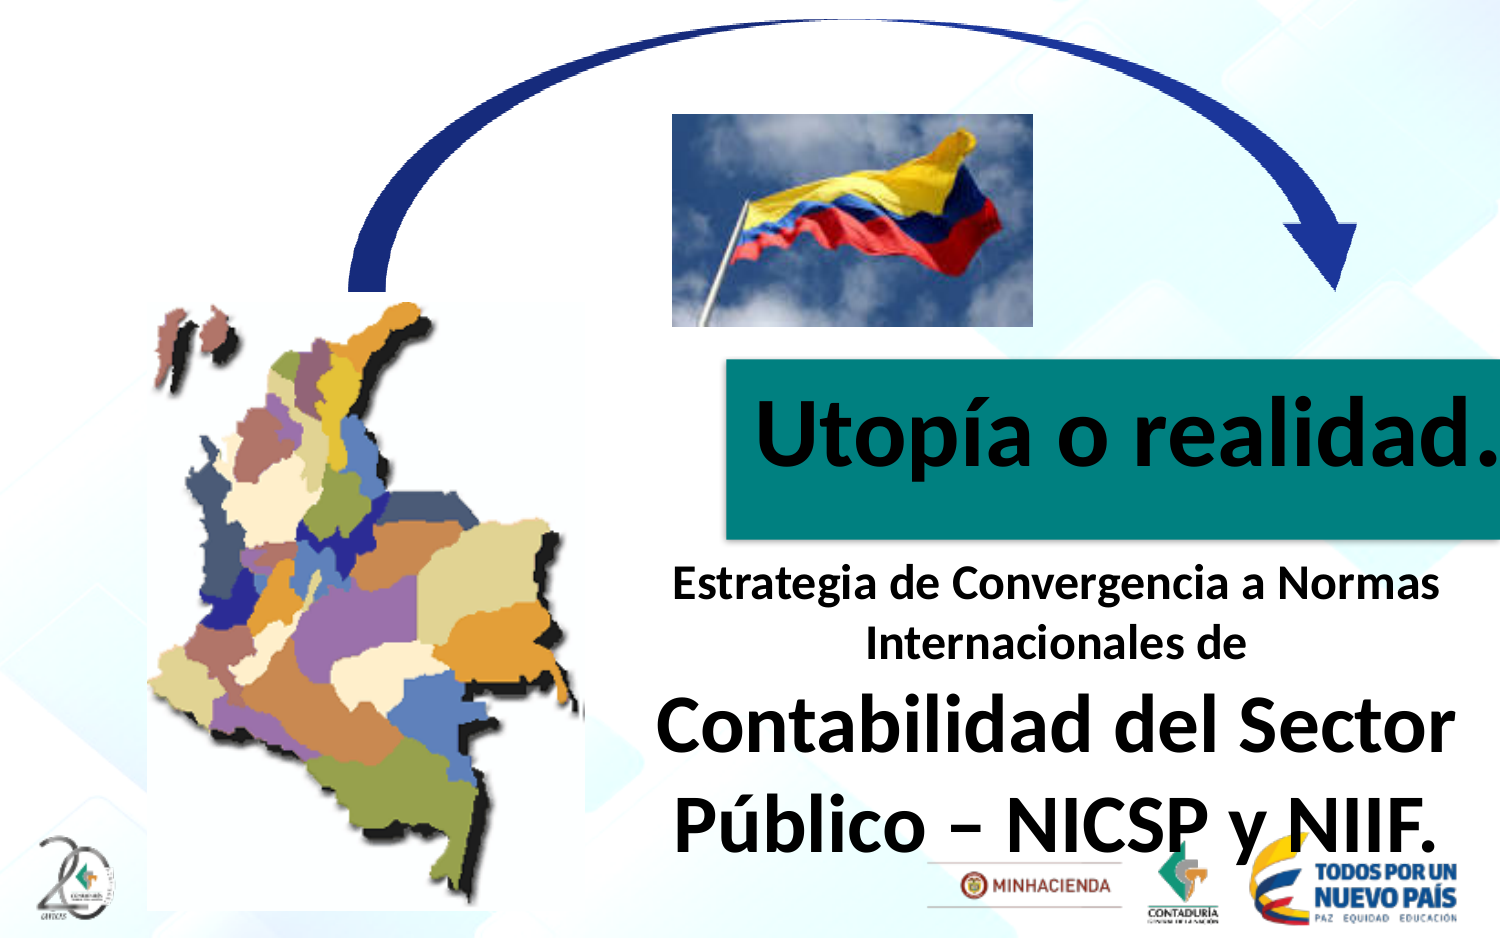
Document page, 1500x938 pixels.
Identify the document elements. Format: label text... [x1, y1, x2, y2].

picture [21, 825, 128, 931]
picture [1146, 877, 1220, 933]
text_box Utopía o realidad. Estrategia de Convergencia a Normas Internacionales de Contabilidad del Sector Público – NICSP y NIIF. [596, 346, 1500, 877]
picture [1239, 877, 1466, 935]
picture [147, 302, 585, 911]
picture [918, 877, 1129, 935]
picture [348, 19, 1358, 328]
